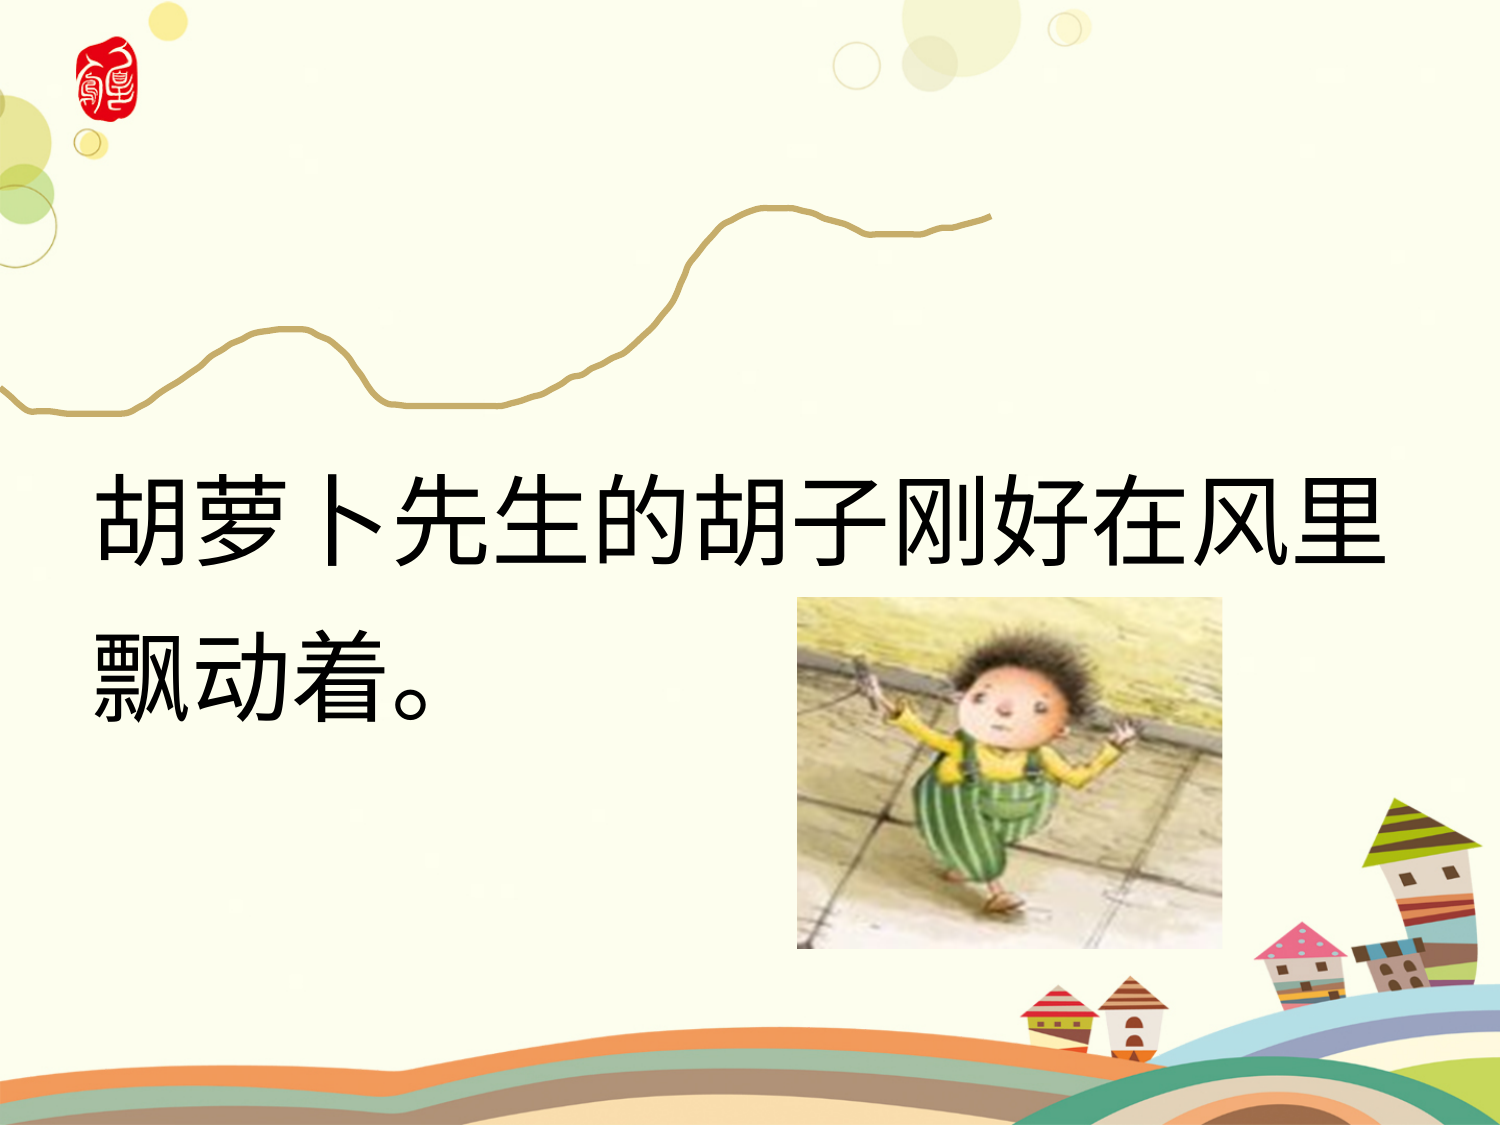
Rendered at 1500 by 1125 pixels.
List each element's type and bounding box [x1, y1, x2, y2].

picture [0, 0, 1500, 1125]
text_box [0, 207, 1489, 745]
